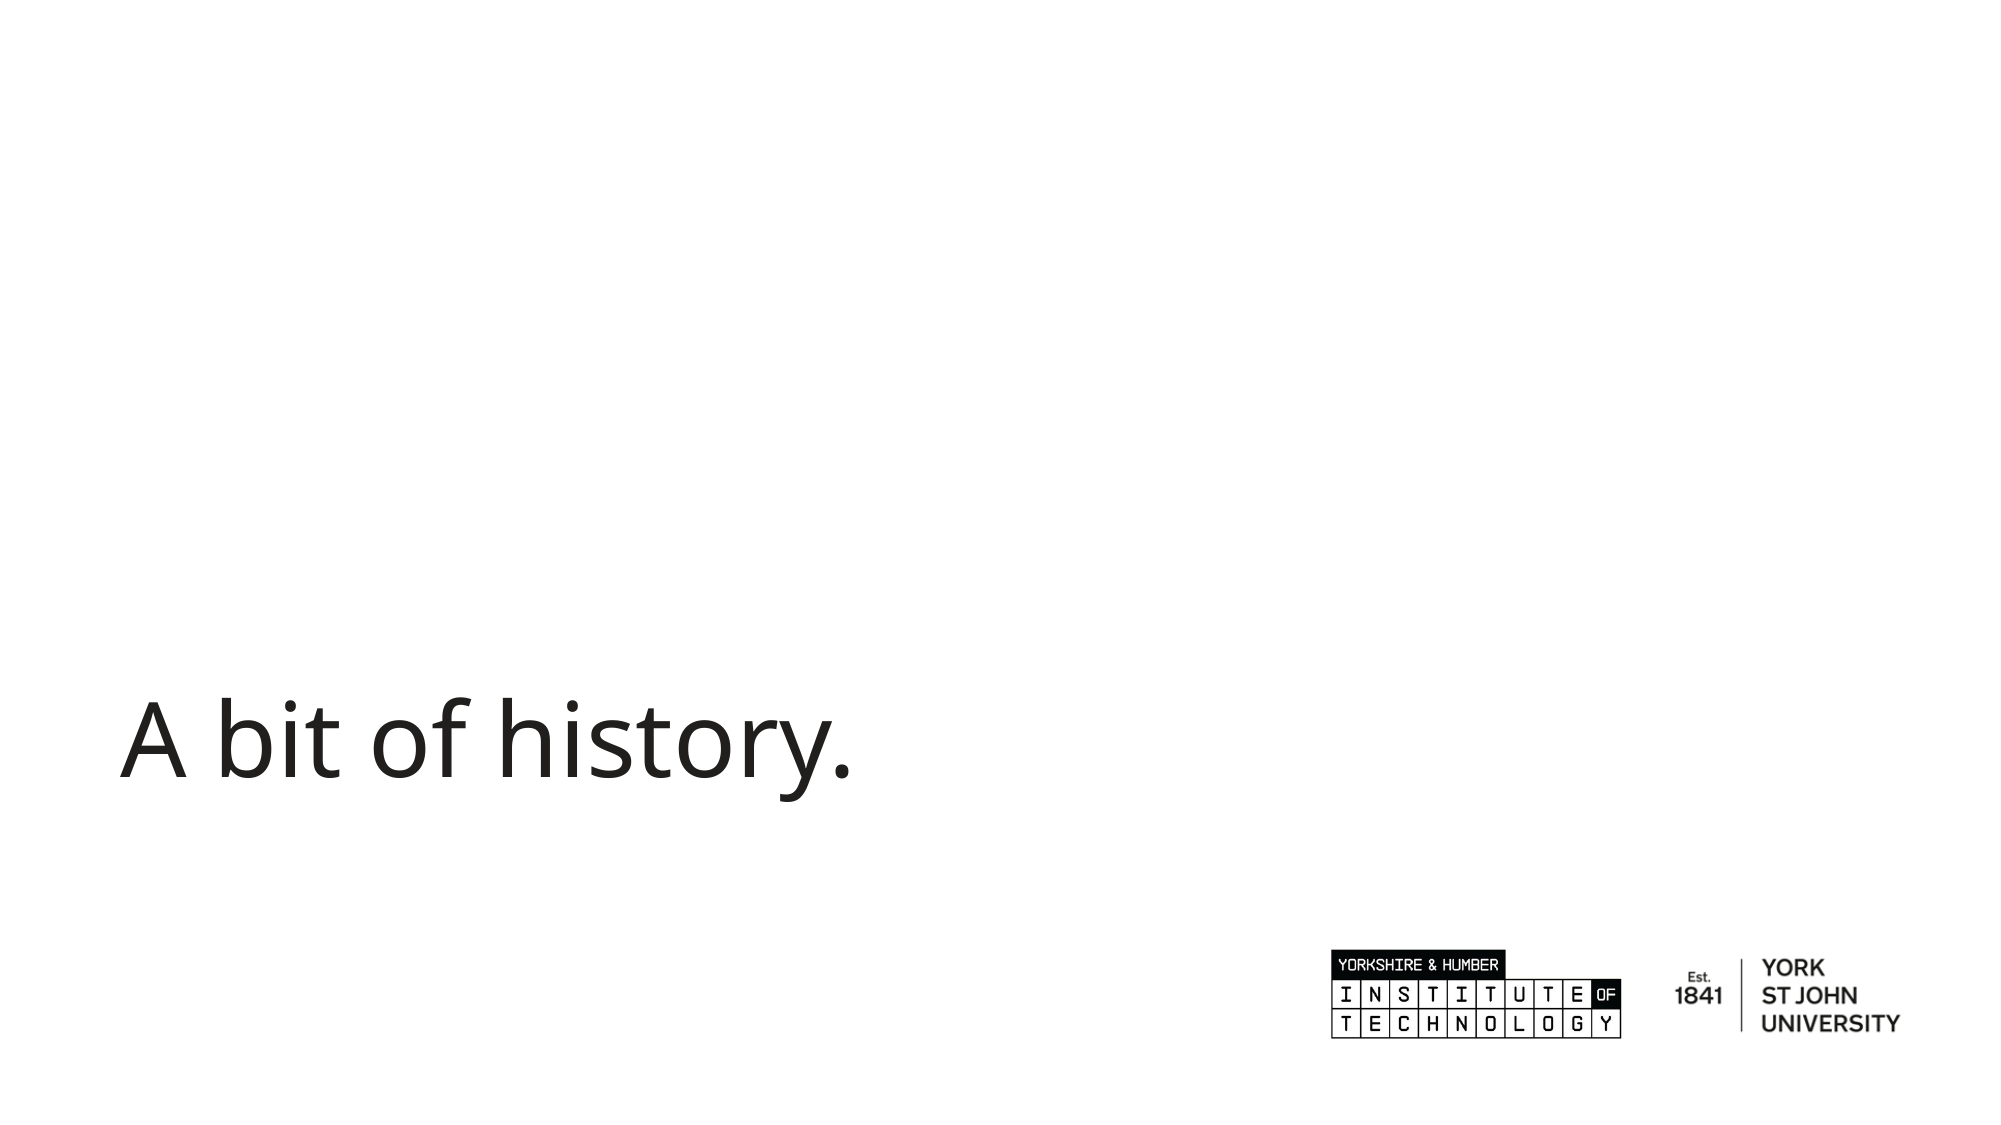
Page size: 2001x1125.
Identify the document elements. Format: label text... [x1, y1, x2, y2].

picture [1325, 945, 1626, 1045]
picture [1653, 932, 1930, 1058]
title A bit of history. [104, 675, 1931, 1068]
